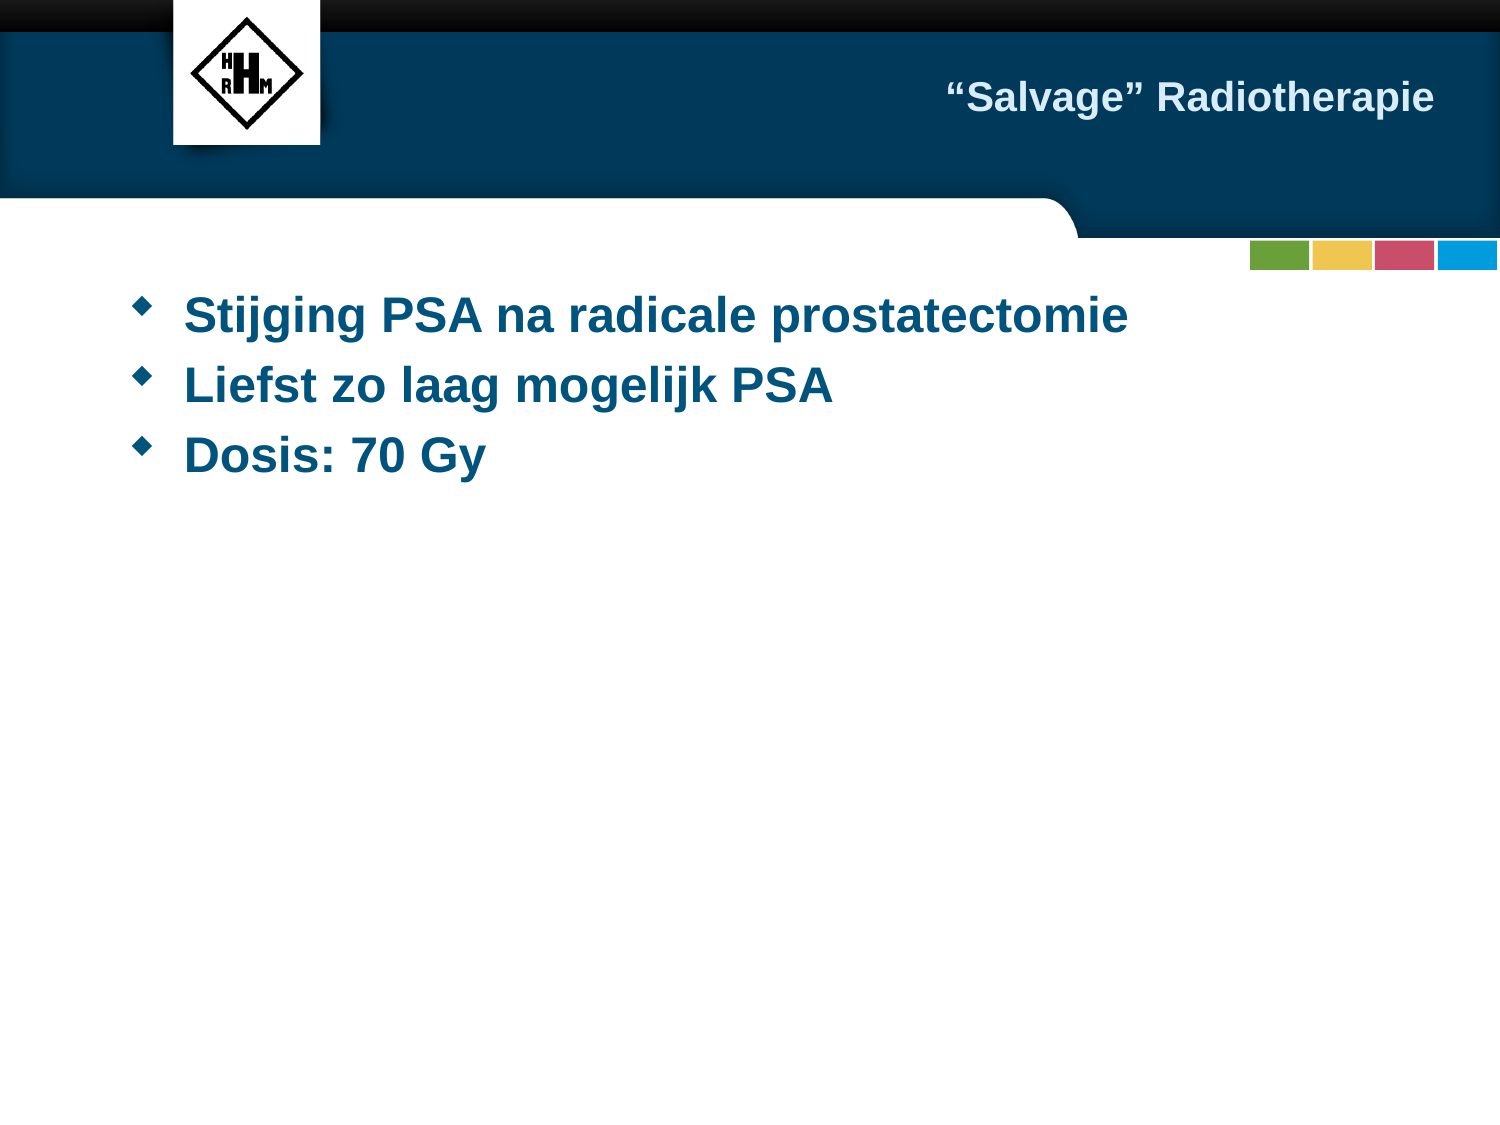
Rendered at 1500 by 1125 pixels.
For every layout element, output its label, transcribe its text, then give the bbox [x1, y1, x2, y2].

picture [0, 0, 1500, 238]
title “Salvage” Radiotherapie [387, 62, 1451, 201]
list Stijging PSA na radicale prostatectomie Liefst zo laag mogelijk PSA Dosis: 70 Gy [112, 274, 1388, 1001]
